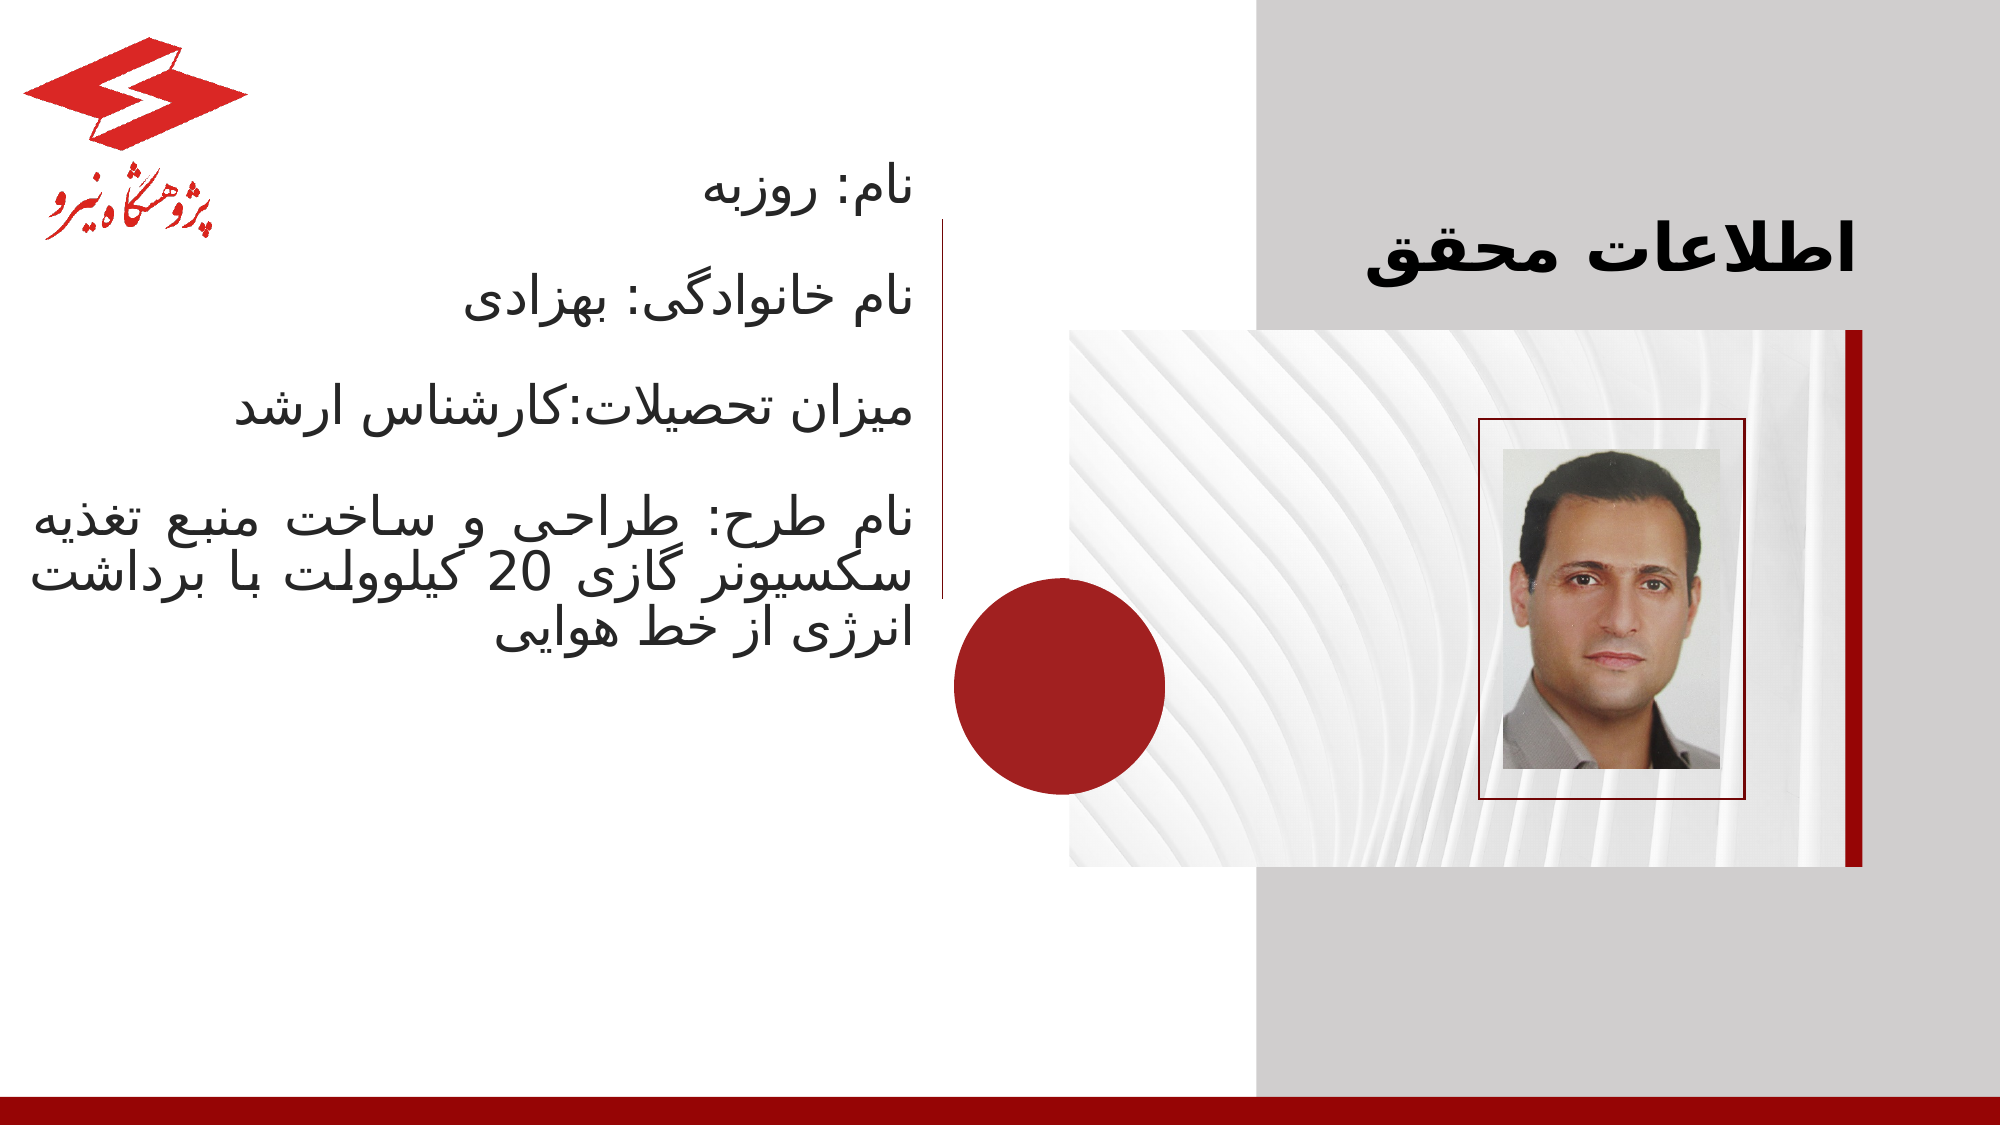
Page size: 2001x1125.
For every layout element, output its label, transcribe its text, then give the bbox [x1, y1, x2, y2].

text_box اطلاعات محقق [1111, 197, 2000, 293]
text_box [1844, 329, 1864, 868]
picture [1069, 330, 1846, 867]
text_box [0, 1096, 2000, 1125]
title INTRO [139, 145, 1863, 331]
text_box نام: روزبه نام خانوادگی: بهزادی میزان تحصیلات:کارشناس ارشد نام طرح: طراحی و ساخت منبع تغذیه سکسیونر گازی 20 کیلوولت با برداشت انرژی از خط هوایی [10, 268, 931, 665]
picture [22, 37, 248, 240]
